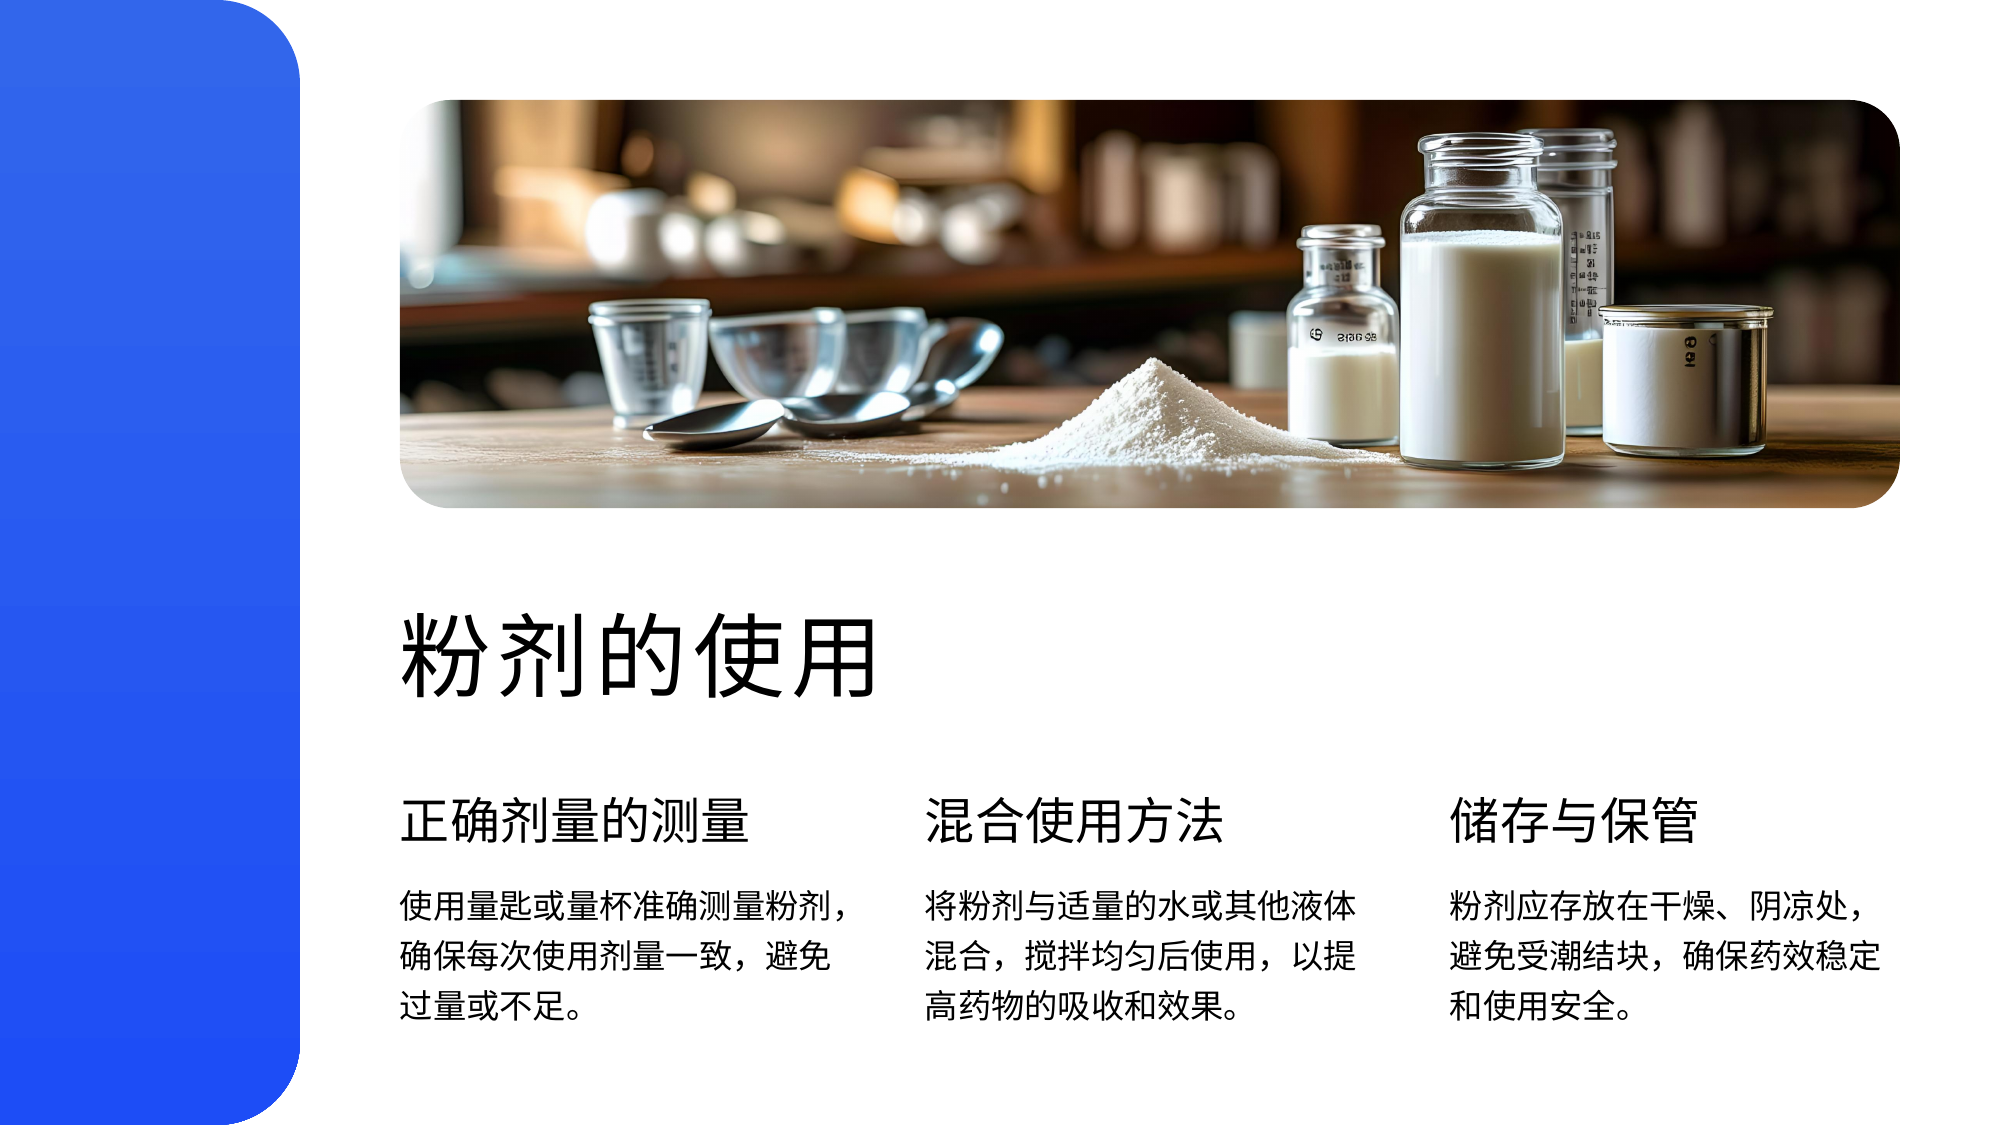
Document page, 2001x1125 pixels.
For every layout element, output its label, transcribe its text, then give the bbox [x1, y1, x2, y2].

picture [399, 99, 1901, 509]
text_box [0, 0, 301, 1125]
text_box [399, 782, 1913, 1026]
title 粉剂的使用 [399, 583, 1923, 709]
